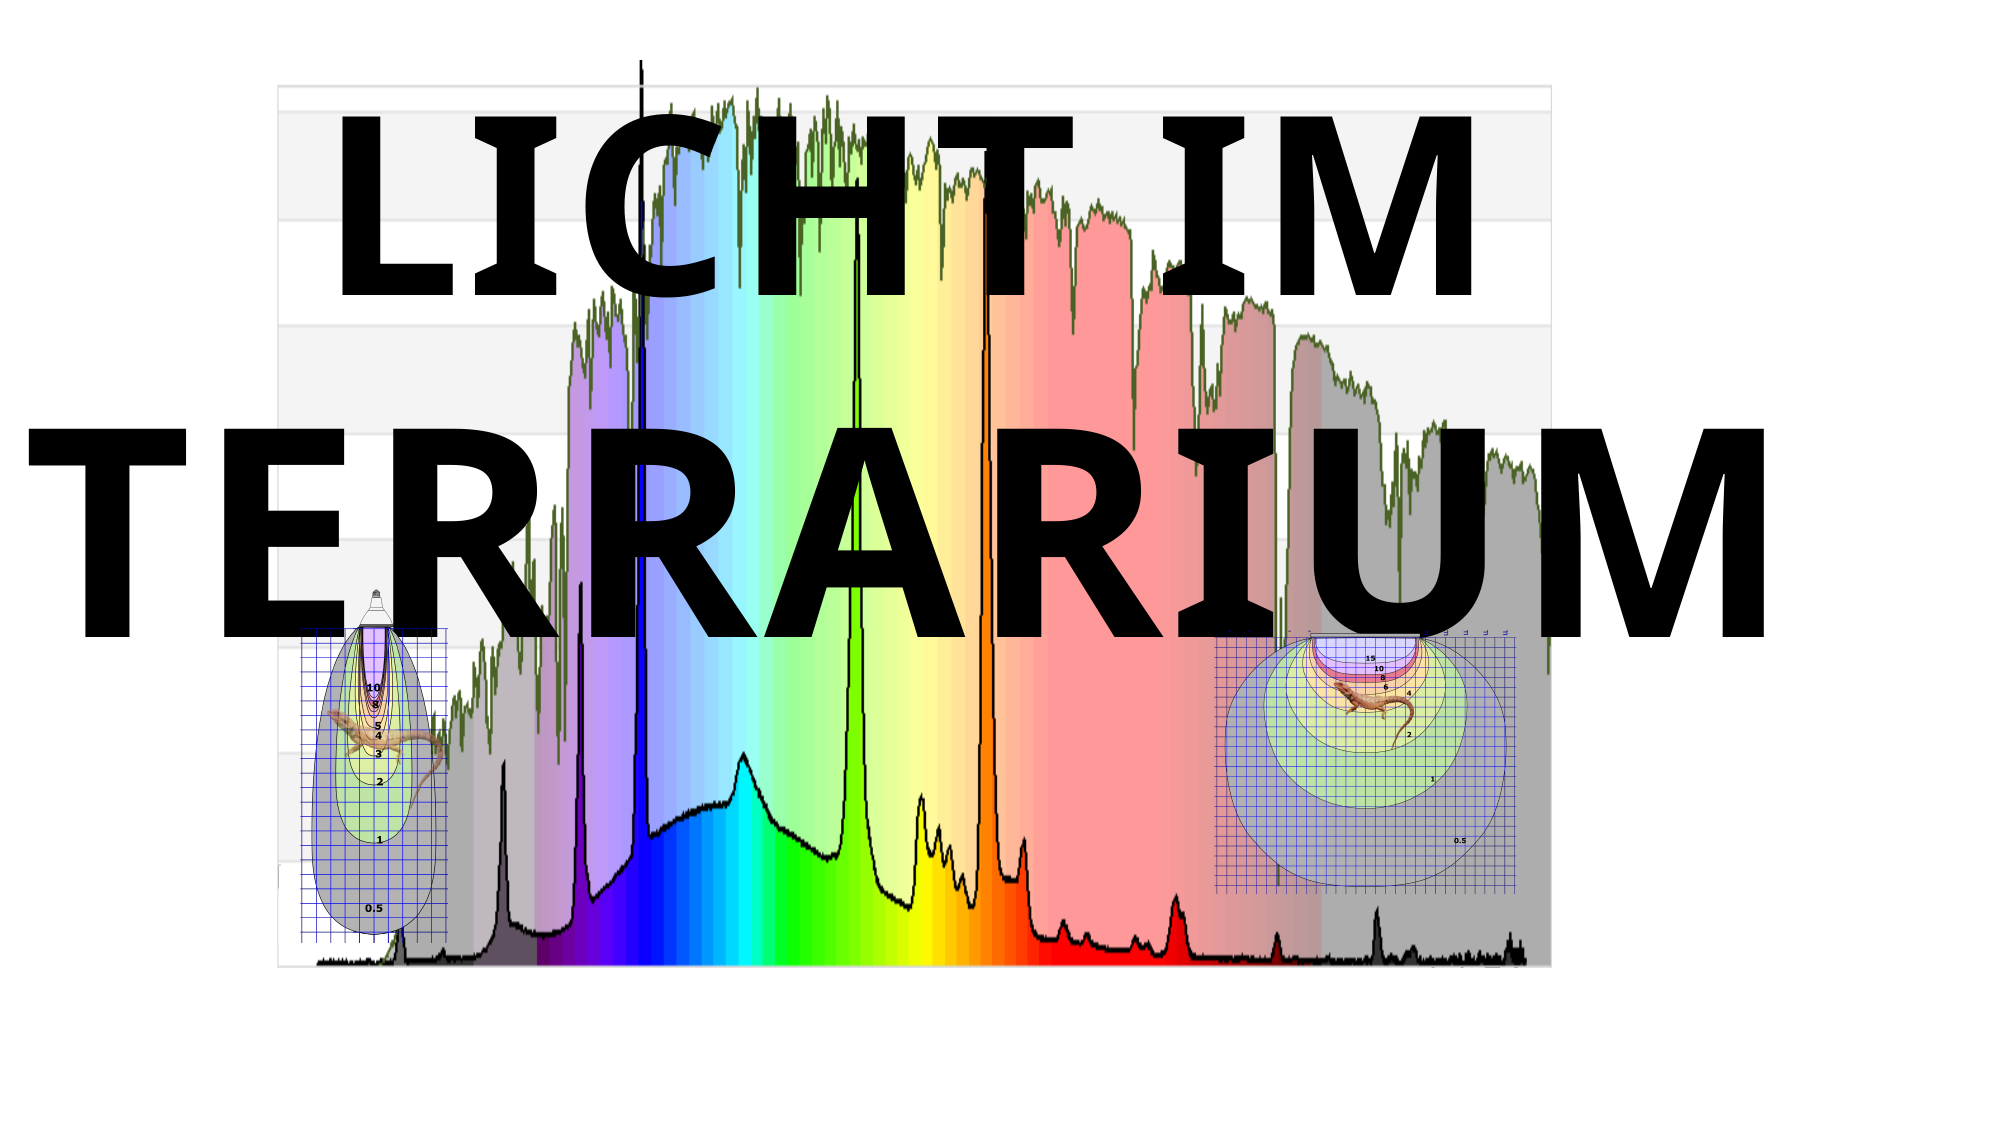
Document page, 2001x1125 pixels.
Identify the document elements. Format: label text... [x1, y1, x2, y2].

picture [1214, 630, 1517, 894]
text_box Licht im Terrarium [8, 38, 1809, 704]
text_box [300, 575, 448, 943]
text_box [277, 60, 1553, 968]
